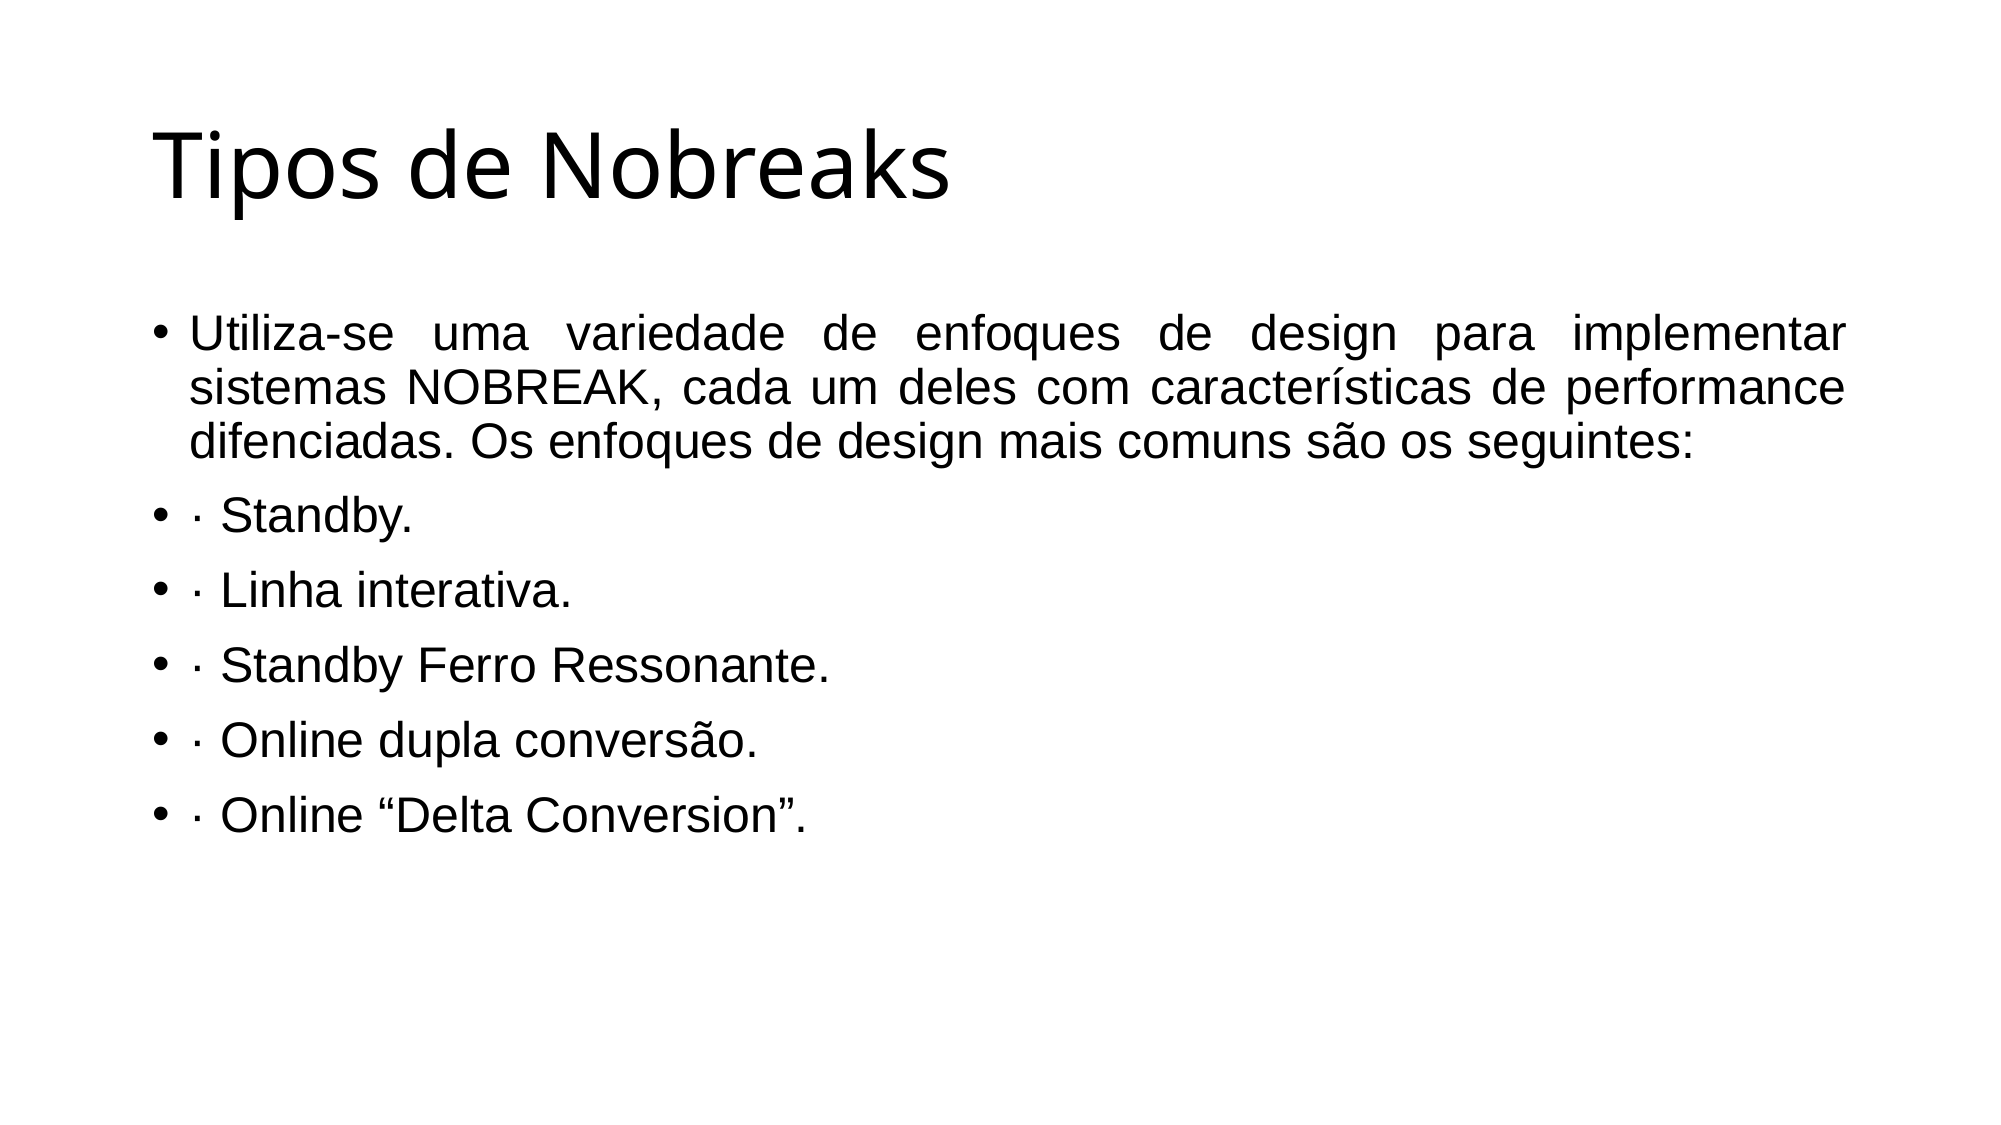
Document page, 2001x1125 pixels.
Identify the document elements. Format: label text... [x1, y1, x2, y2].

title Tipos de Nobreaks [137, 59, 1863, 278]
list Utiliza-se uma variedade de enfoques de design para implementar sistemas NOBREAK, cada um deles com características de performance difenciadas. Os enfoques de design mais comuns são os seguintes: · Standby. · Linha interativa. · Standby Ferro Ressonante. · Online dupla conversão. · Online “Delta Conversion”. [137, 299, 1863, 1014]
